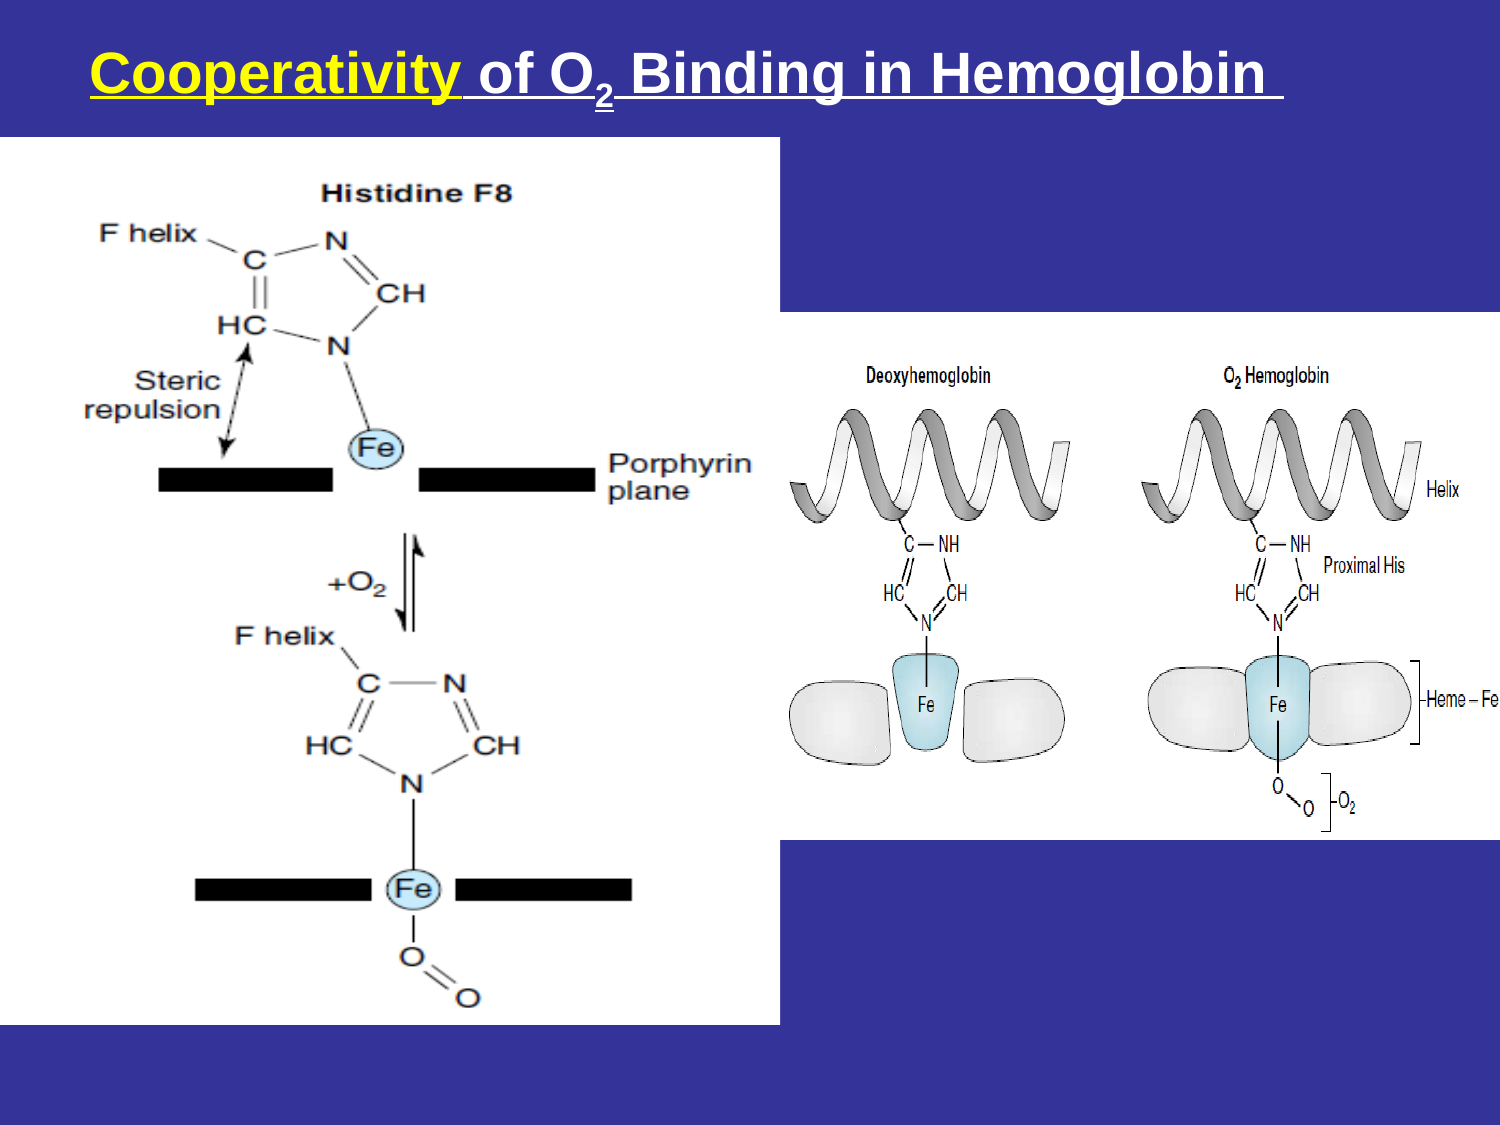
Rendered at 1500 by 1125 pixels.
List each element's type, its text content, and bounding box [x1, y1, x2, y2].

picture [0, 137, 1500, 1026]
text_box Cooperativity of O2 Binding in Hemoglobin [74, 27, 1438, 122]
